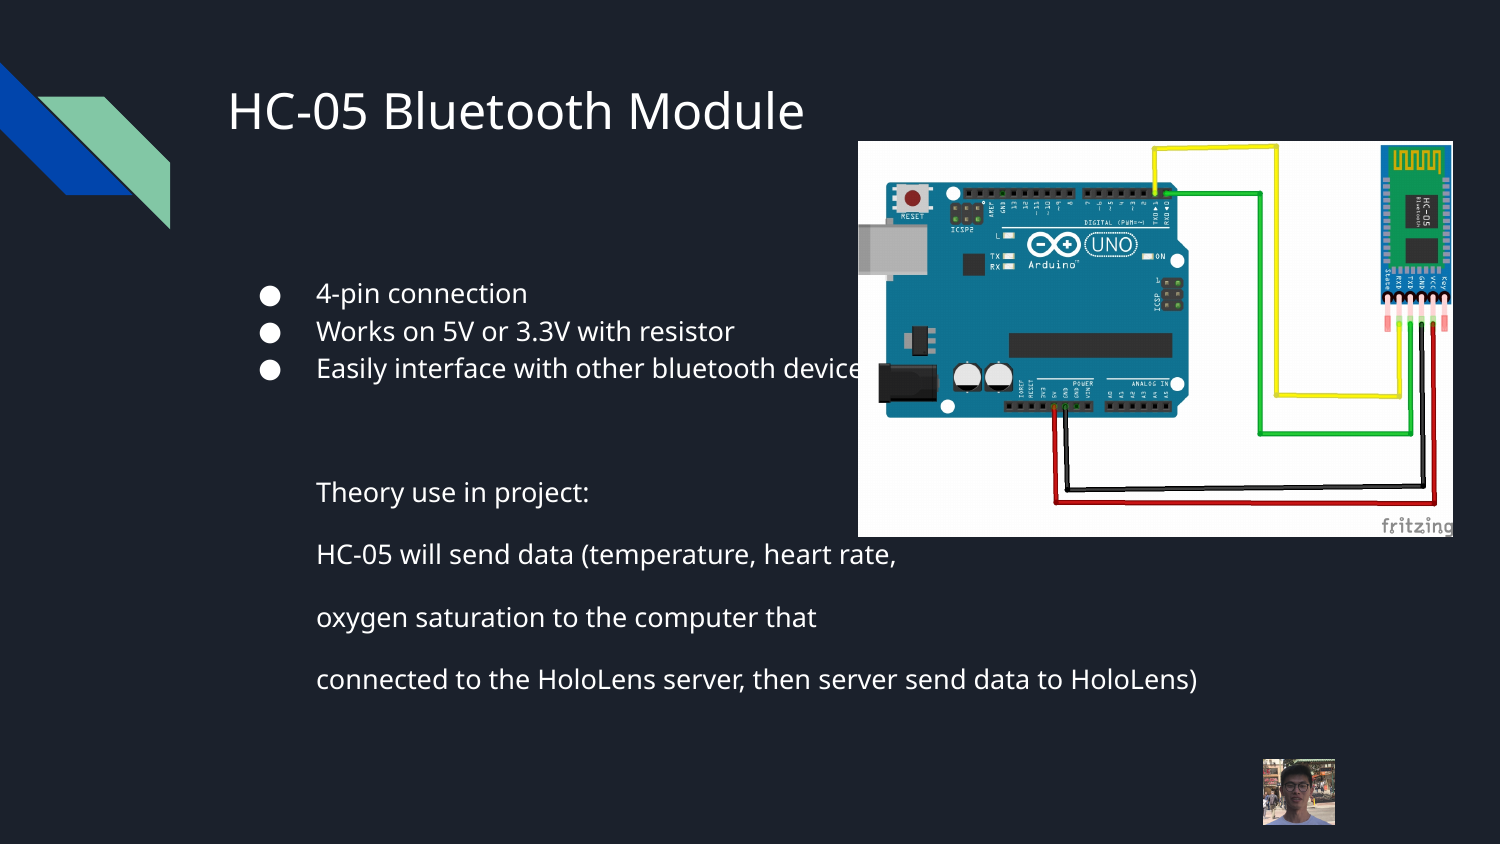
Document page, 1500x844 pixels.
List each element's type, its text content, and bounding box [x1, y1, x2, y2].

picture [1263, 758, 1336, 826]
picture [858, 141, 1453, 537]
title HC-05 Bluetooth Module [212, 64, 1368, 215]
list 4-pin connection Works on 5V or 3.3V with resistor Easily interface with other bluetooth device Theory use in project: HC-05 will send data (temperature, heart rate, oxygen saturation to the computer that connected to the HoloLens server, then server send data to HoloLens) [212, 257, 1368, 735]
